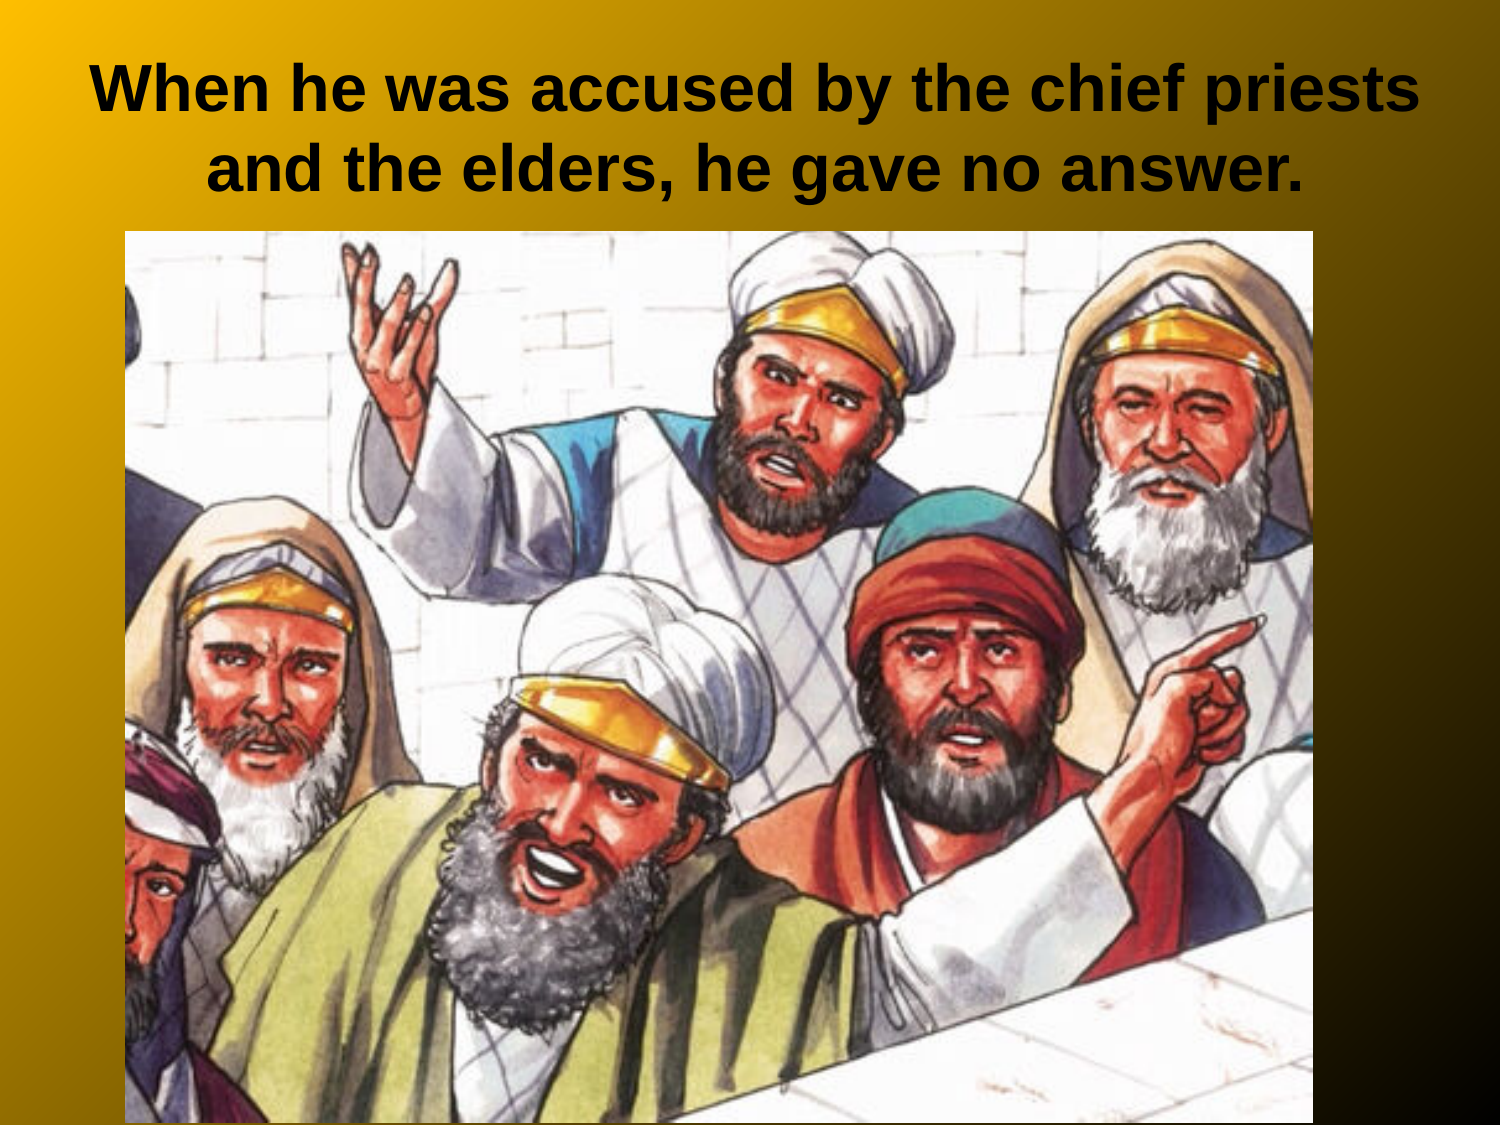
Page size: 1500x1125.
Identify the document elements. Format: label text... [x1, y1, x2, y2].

picture [124, 231, 1313, 1123]
title When he was accused by the chief priests and the elders, he gave no answer. [62, 37, 1450, 225]
